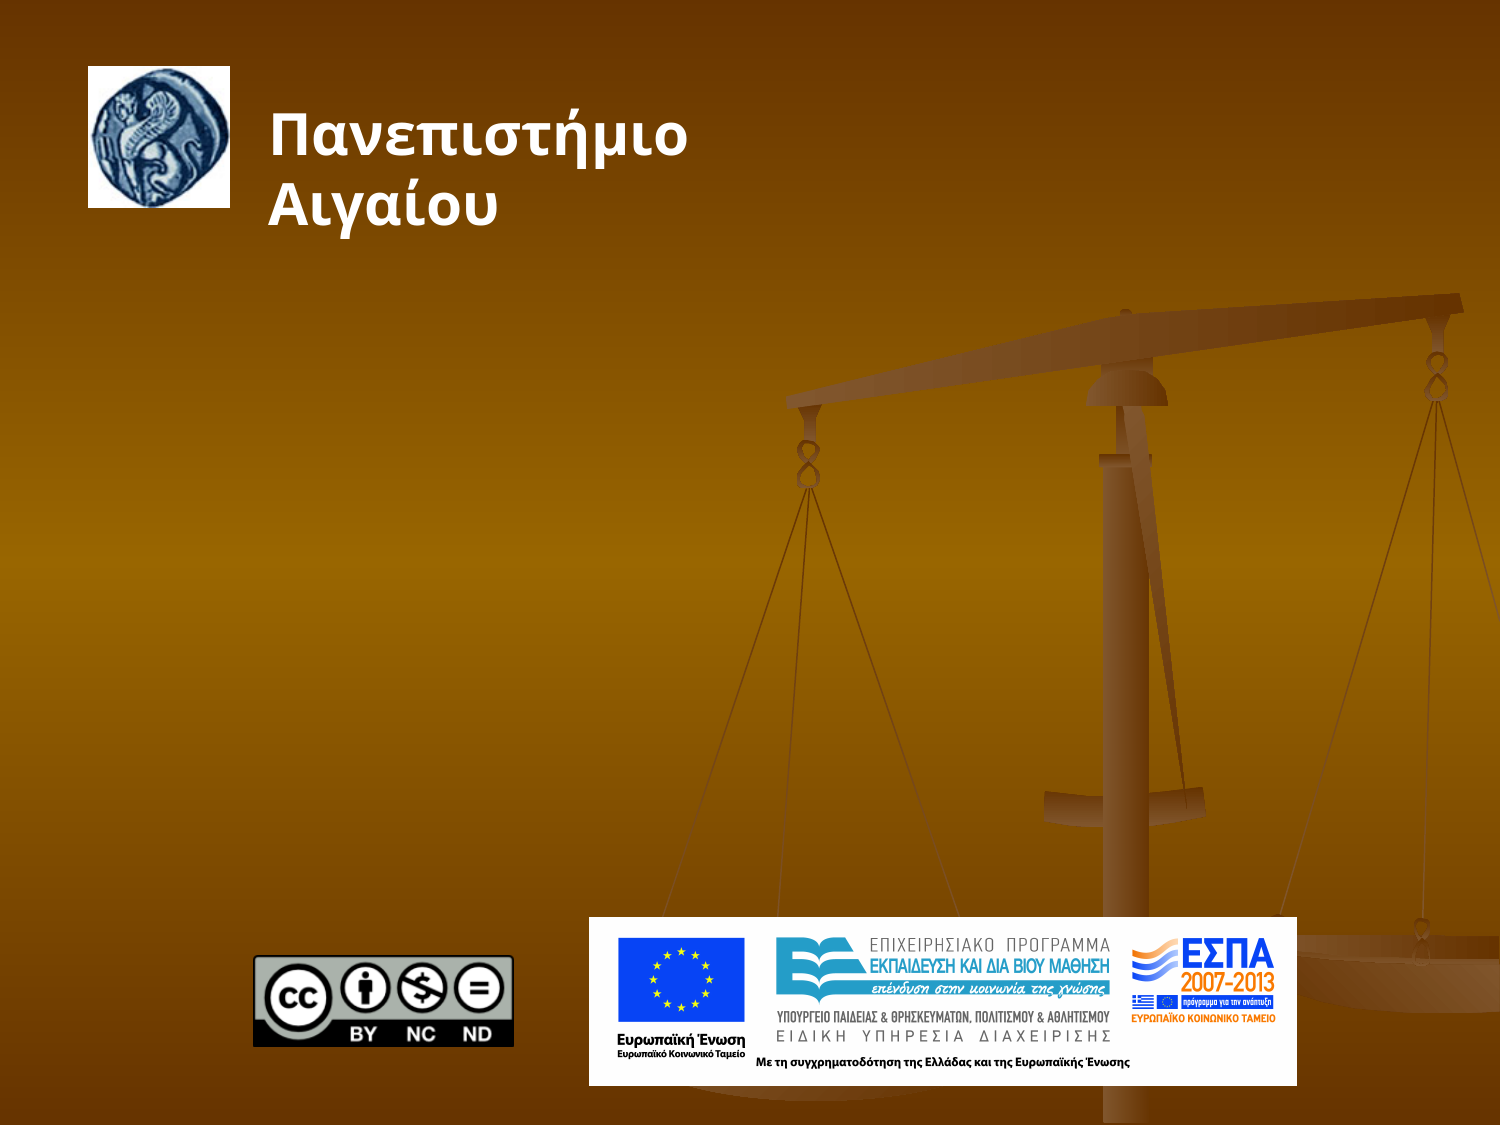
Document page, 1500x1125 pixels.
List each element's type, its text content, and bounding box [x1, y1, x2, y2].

picture [88, 66, 231, 208]
picture [588, 916, 1297, 1086]
picture [253, 955, 514, 1048]
text_box Πανεπιστήμιο Αιγαίου [253, 89, 892, 245]
